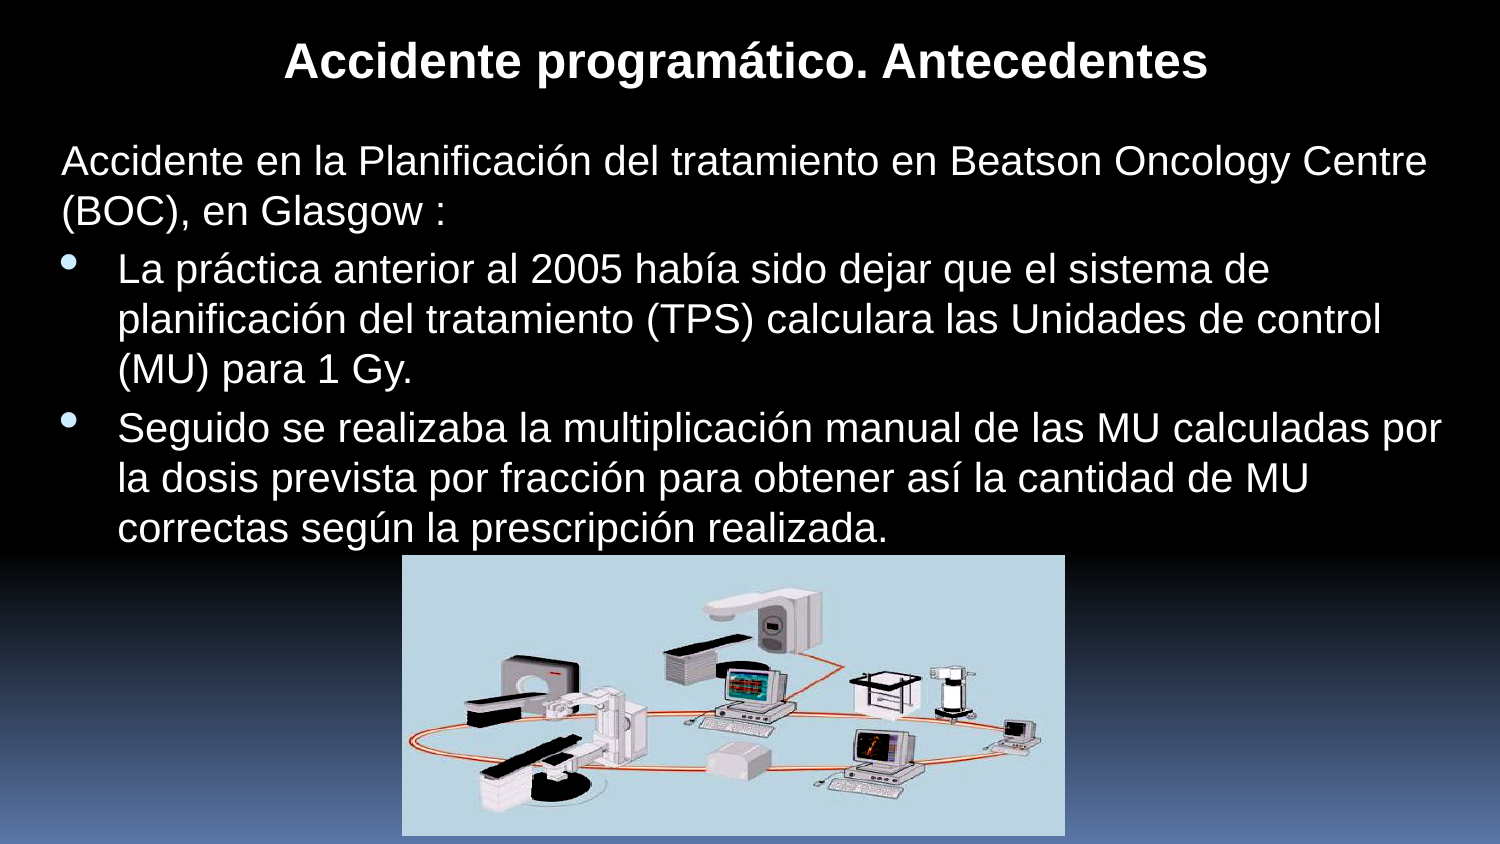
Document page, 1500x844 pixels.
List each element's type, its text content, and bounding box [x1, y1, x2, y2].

text_box Accidente en la Planificación del tratamiento en Beatson Oncology Centre (BOC), en Glasgow : La práctica anterior al 2005 había sido dejar que el sistema de planificación del tratamiento (TPS) calculara las Unidades de control (MU) para 1 Gy. Seguido se realizaba la multiplicación manual de las MU calculadas por la dosis prevista por fracción para obtener así la cantidad de MU correctas según la prescripción realizada. [46, 126, 1500, 556]
picture [401, 555, 1066, 836]
text_box Accidente programático. Antecedentes [46, 12, 1447, 106]
